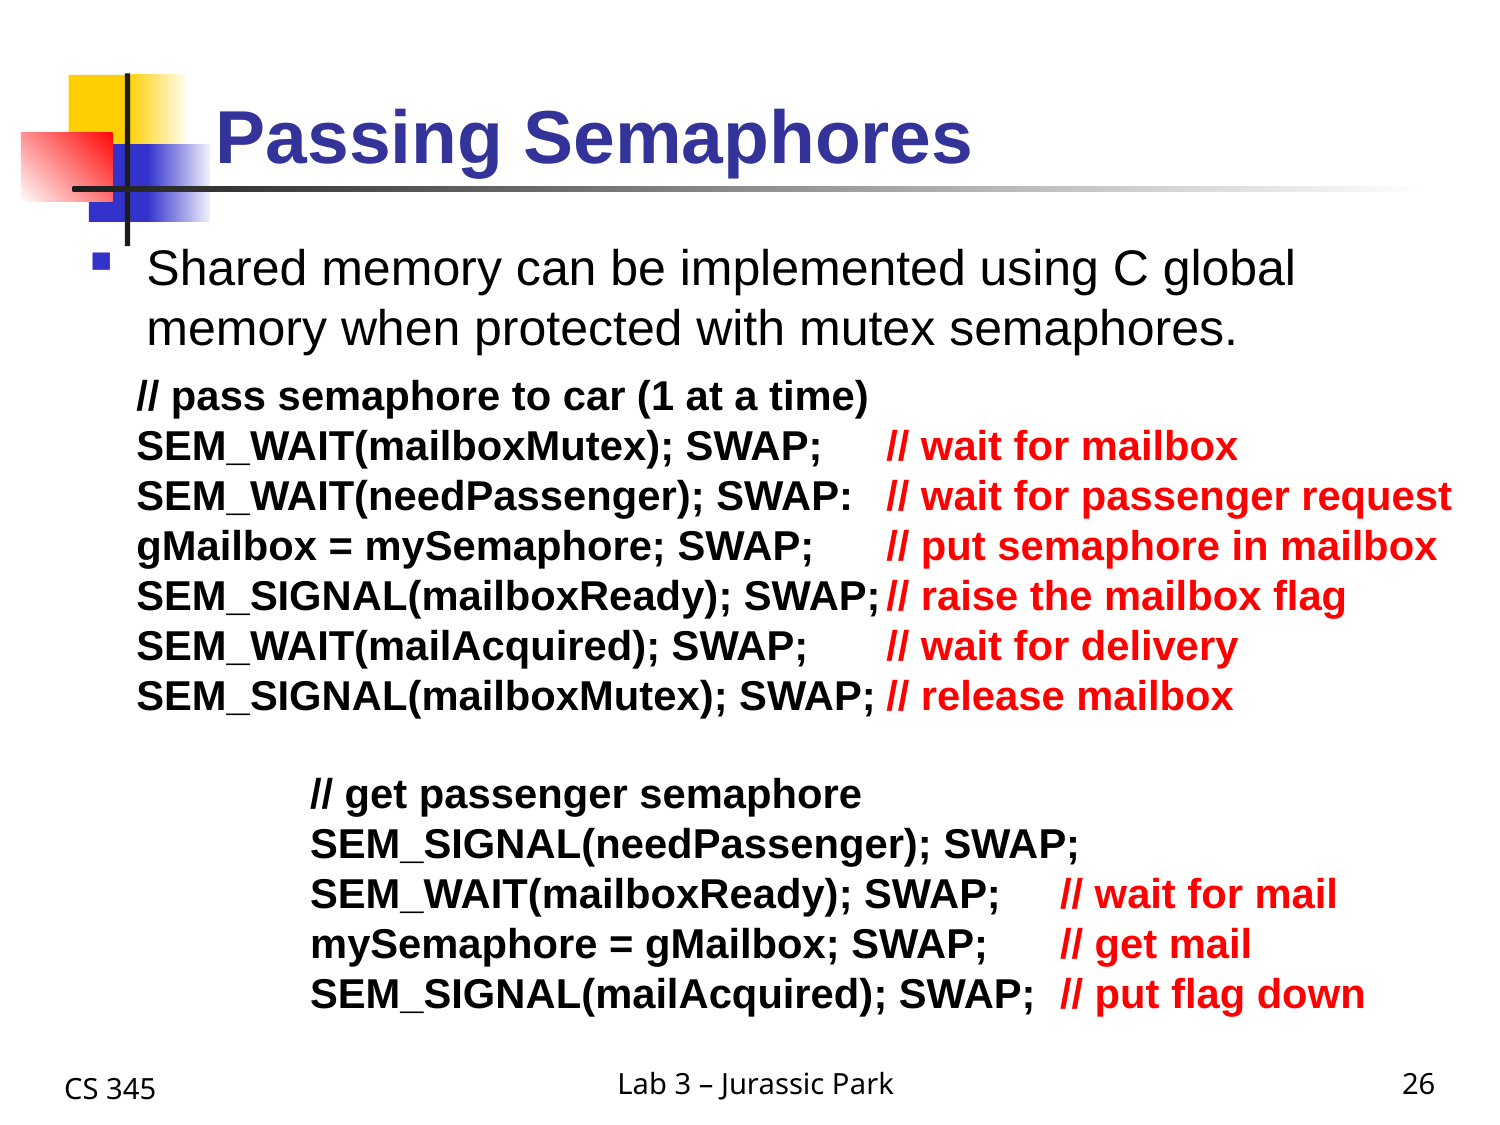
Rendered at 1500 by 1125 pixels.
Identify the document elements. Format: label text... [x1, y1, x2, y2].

text_box // get passenger semaphore SEM_SIGNAL(needPassenger); SWAP; SEM_WAIT(mailboxReady); SWAP; // wait for mail mySemaphore = gMailbox; SWAP; // get mail SEM_SIGNAL(mailAcquired); SWAP; // put flag down [295, 758, 1456, 1024]
text_box // pass semaphore to car (1 at a time) SEM_WAIT(mailboxMutex); SWAP; // wait for mailbox SEM_WAIT(needPassenger); SWAP: // wait for passenger request gMailbox = mySemaphore; SWAP; // put semaphore in mailbox SEM_SIGNAL(mailboxReady); SWAP; // raise the mailbox flag SEM_WAIT(mailAcquired); SWAP; // wait for delivery SEM_SIGNAL(mailboxMutex); SWAP; // release mailbox [121, 361, 1485, 727]
list Shared memory can be implemented using C global memory when protected with mutex semaphores. [75, 228, 1446, 443]
title Passing Semaphores [200, 43, 1479, 186]
slide_number CS 345 [49, 1037, 352, 1113]
footer Lab 3 – Jurassic Park [352, 1037, 1137, 1113]
slide_number 26 [1137, 1037, 1451, 1113]
